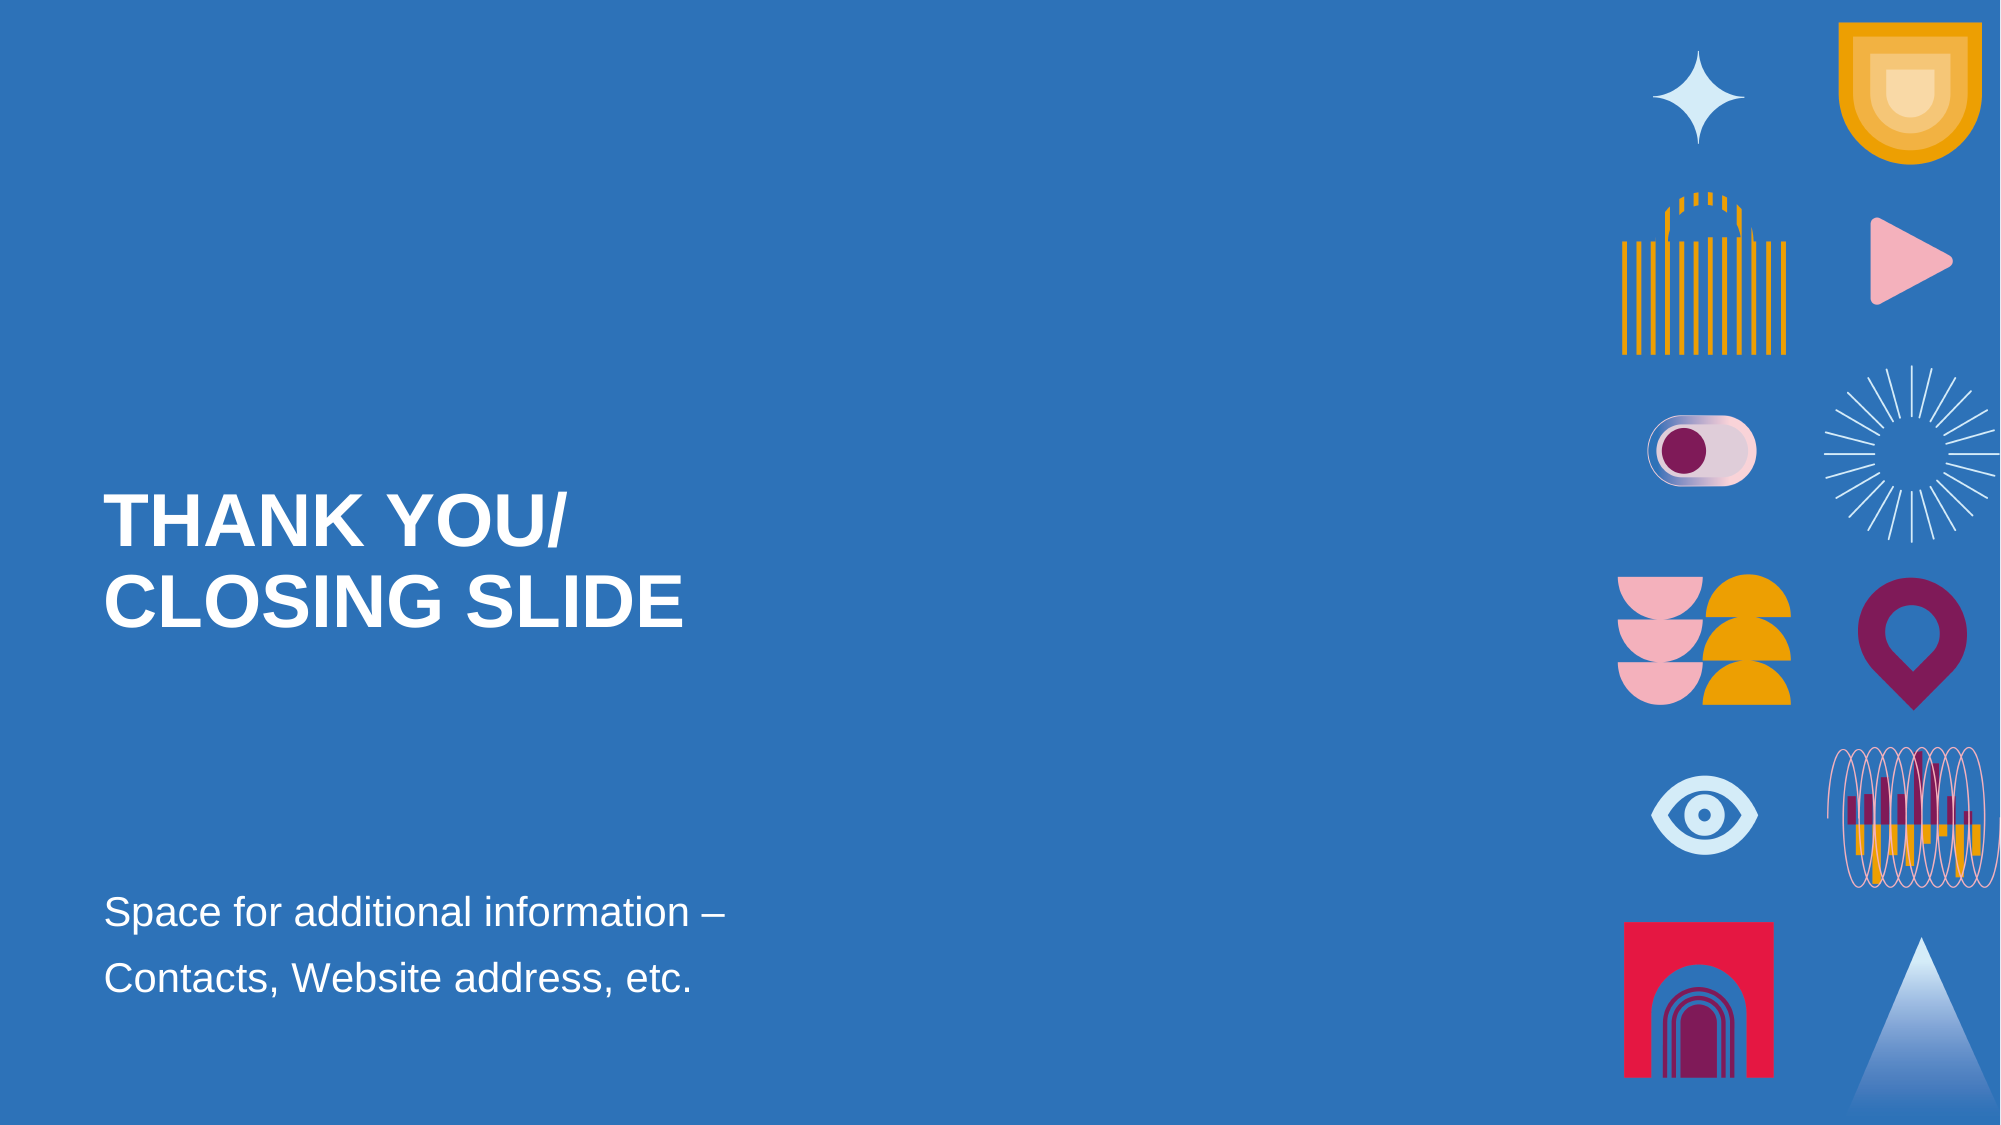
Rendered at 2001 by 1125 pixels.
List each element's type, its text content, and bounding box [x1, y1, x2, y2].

picture [0, 0, 2001, 1125]
subtitle Space for additional information – Contacts, Website address, etc. [88, 883, 1324, 1010]
title THANK YOU/ CLOSING SLIDE [88, 453, 1324, 672]
